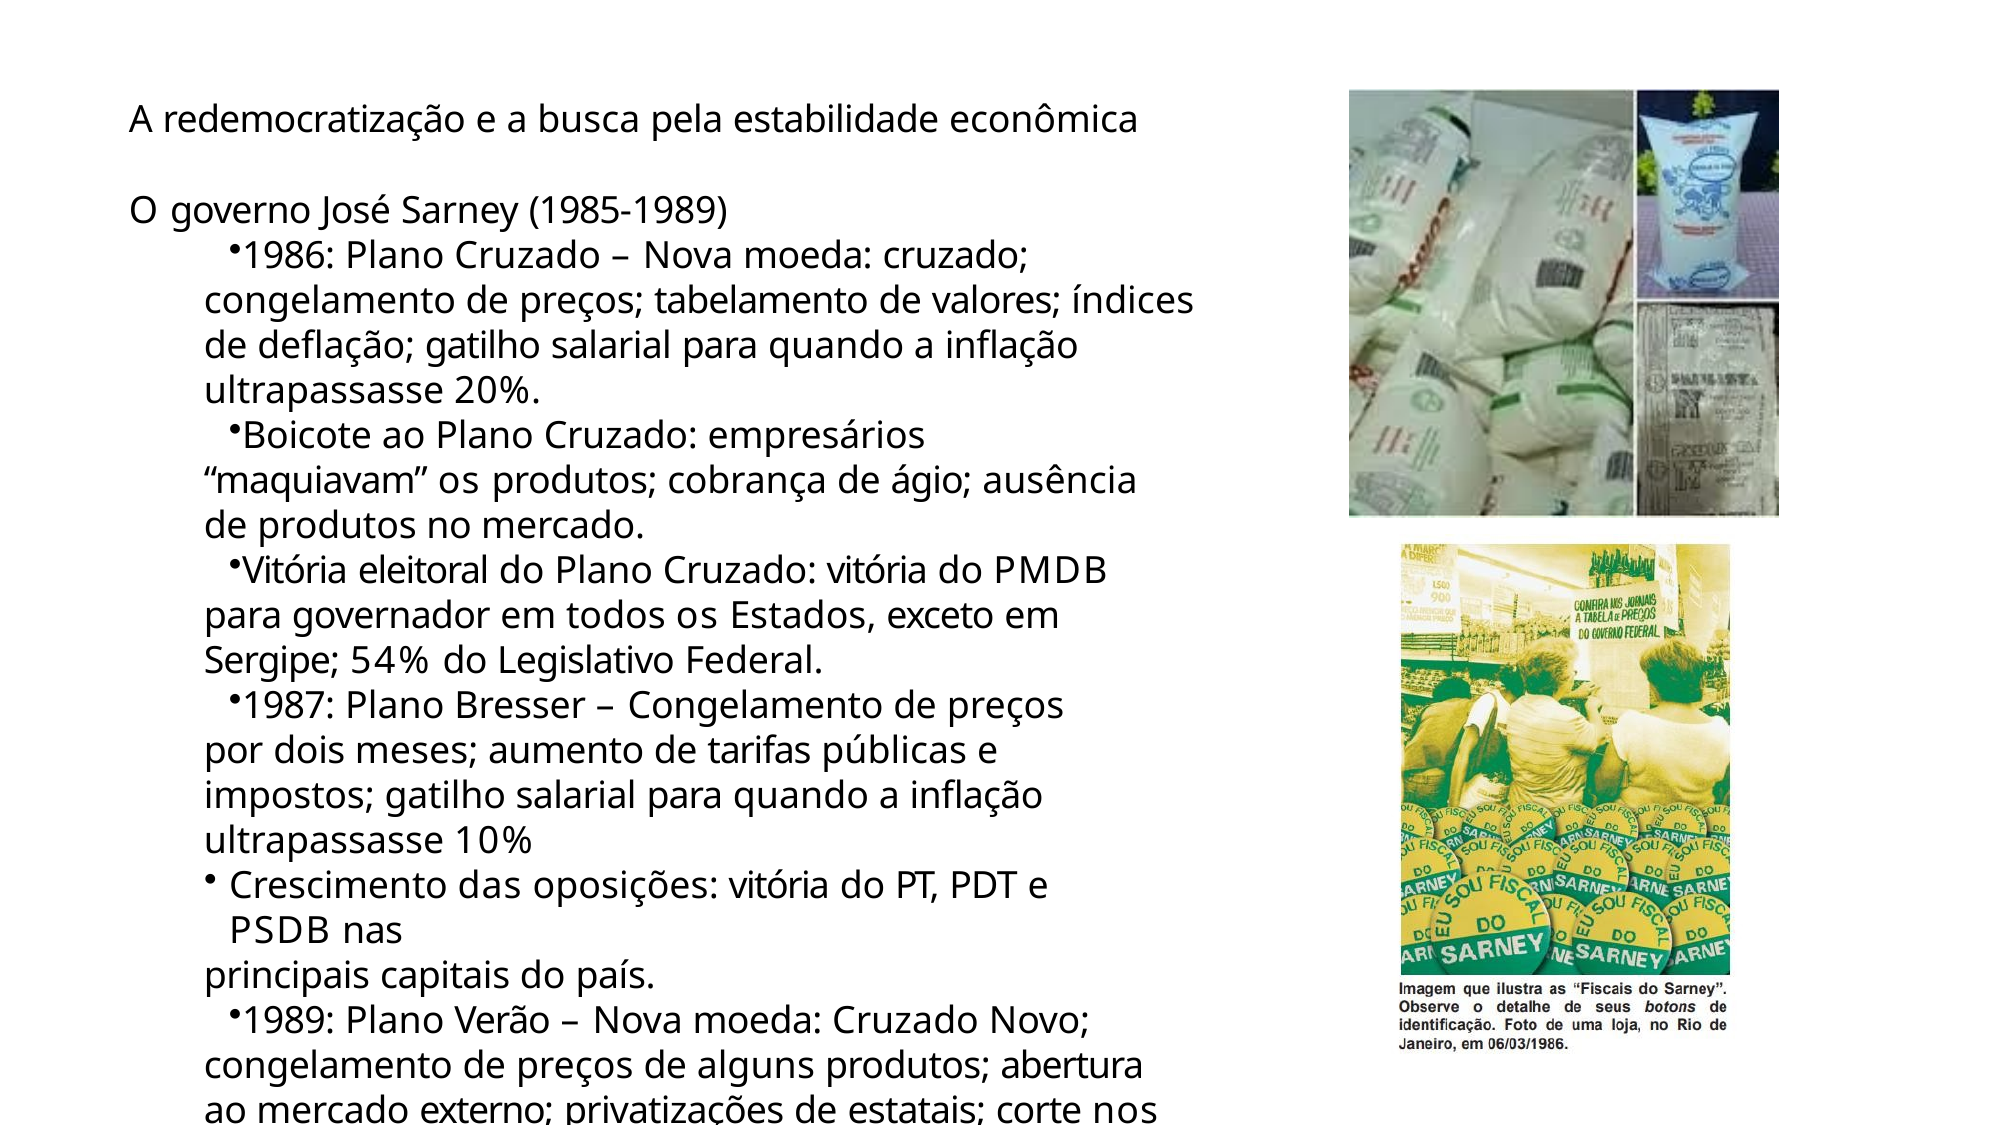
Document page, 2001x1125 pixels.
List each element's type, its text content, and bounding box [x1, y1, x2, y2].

text_box A redemocratização e a busca pela estabilidade econômica O governo José Sarney (1985-1989) 1986: Plano Cruzado – Nova moeda: cruzado; congelamento de preços; tabelamento de valores; índices de deflação; gatilho salarial para quando a inflação ultrapassasse 20%. Boicote ao Plano Cruzado: empresários “maquiavam” os produtos; cobrança de ágio; ausência de produtos no mercado. Vitória eleitoral do Plano Cruzado: vitória do PMDB para governador em todos os Estados, exceto em Sergipe; 54% do Legislativo Federal. 1987: Plano Bresser – Congelamento de preços por dois meses; aumento de tarifas públicas e impostos; gatilho salarial para quando a inflação ultrapassasse 10% Crescimento das oposições: vitória do PT, PDT e PSDB nas principais capitais do país. 1989: Plano Verão – Nova moeda: Cruzado Novo; congelamento de preços de alguns produtos; abertura ao mercado externo; privatizações de estatais; corte nos gastos públicos (saúde, educação, transporte e habitação). [126, 92, 1206, 1125]
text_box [1348, 89, 1779, 1060]
